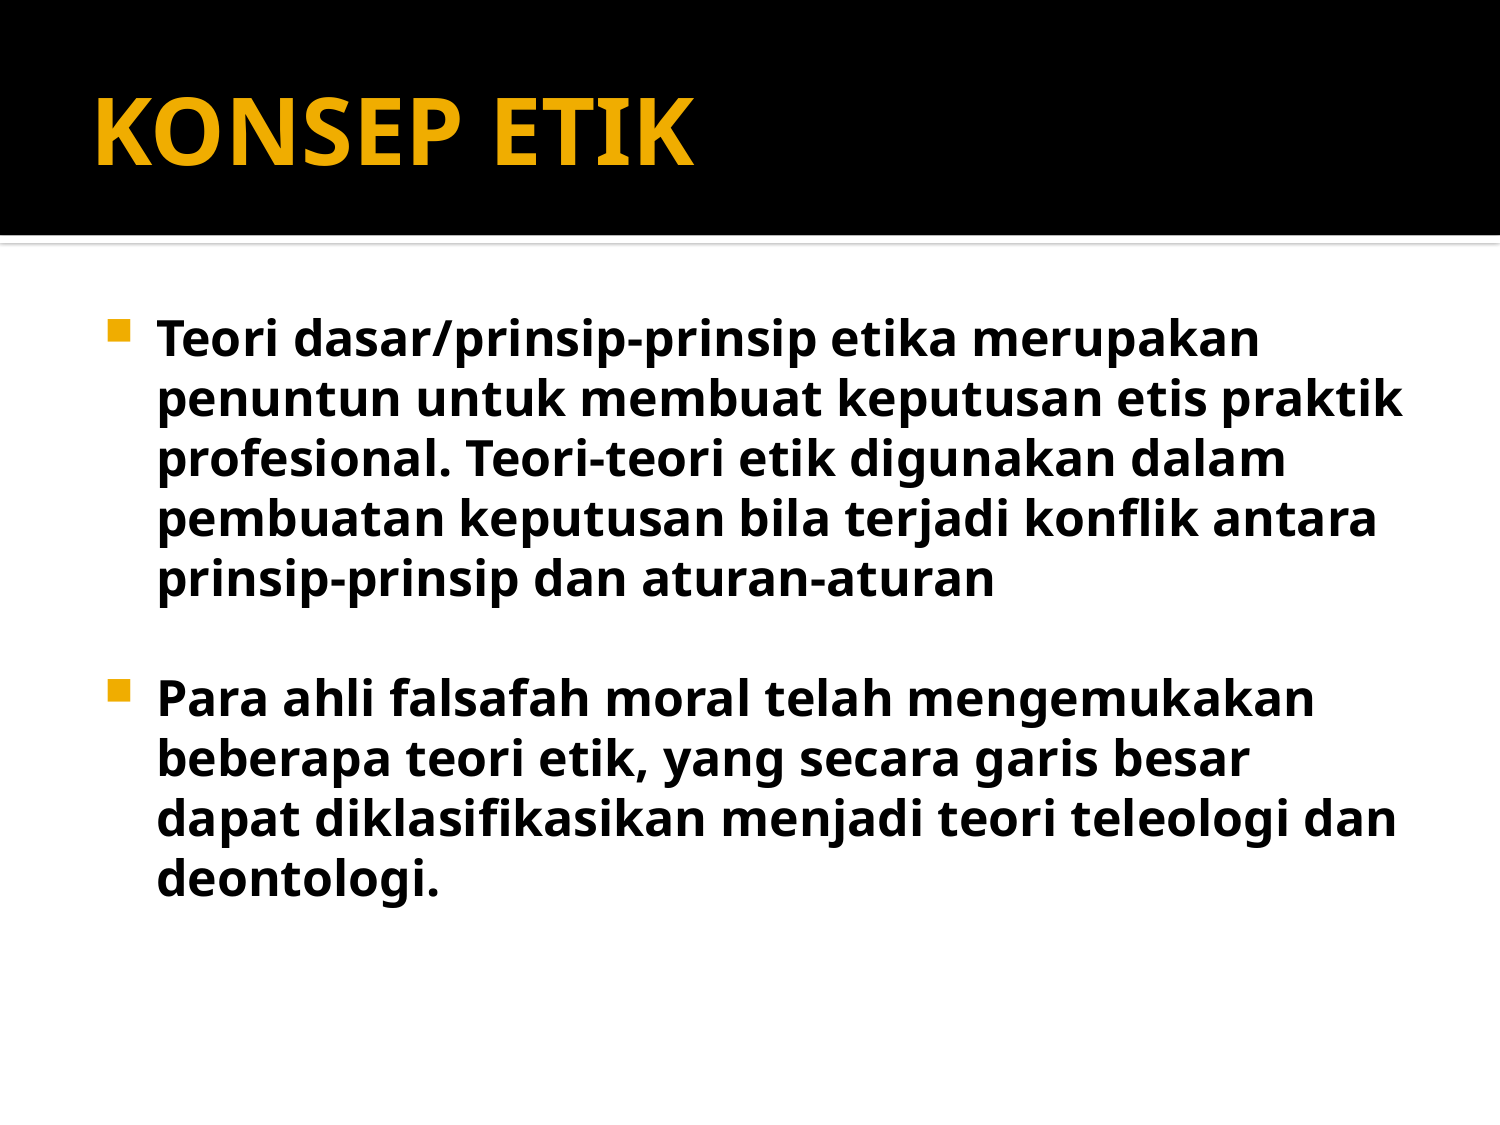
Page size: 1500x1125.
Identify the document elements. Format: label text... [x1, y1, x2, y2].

title KONSEP ETIK [75, 25, 1425, 231]
list Teori dasar/prinsip-prinsip etika merupakan penuntun untuk membuat keputusan etis praktik profesional. Teori-teori etik digunakan dalam pembuatan keputusan bila terjadi konflik antara prinsip-prinsip dan aturan-aturan Para ahli falsafah moral telah mengemukakan beberapa teori etik, yang secara garis besar dapat diklasifikasikan menjadi teori teleologi dan deontologi. [75, 291, 1425, 1050]
